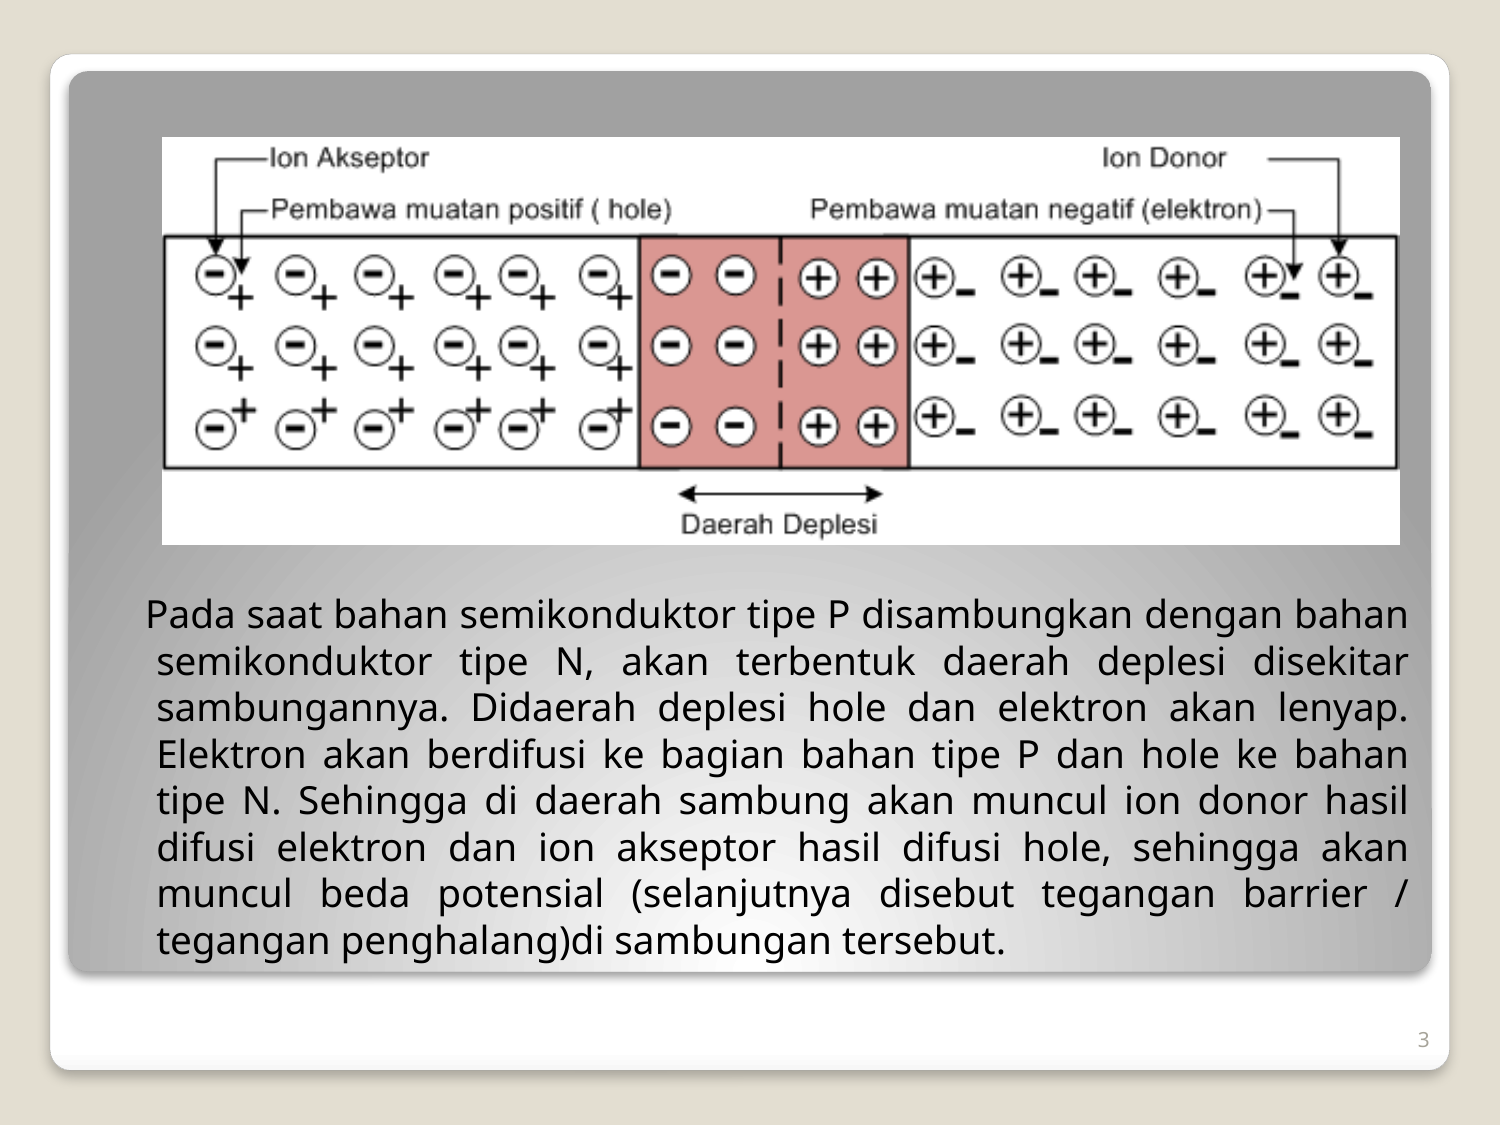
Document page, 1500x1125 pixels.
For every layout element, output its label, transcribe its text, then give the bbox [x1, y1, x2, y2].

slide_number 3 [1369, 1002, 1445, 1063]
list Pada saat bahan semikonduktor tipe P disambungkan dengan bahan semikonduktor tipe N, akan terbentuk daerah deplesi disekitar sambungannya. Didaerah deplesi hole dan elektron akan lenyap. Elektron akan berdifusi ke bagian bahan tipe P dan hole ke bahan tipe N. Sehingga di daerah sambung akan muncul ion donor hasil difusi elektron dan ion akseptor hasil difusi hole, sehingga akan muncul beda potensial (selanjutnya disebut tegangan barrier / tegangan penghalang)di sambungan tersebut. [82, 86, 1425, 975]
picture [162, 137, 1401, 545]
